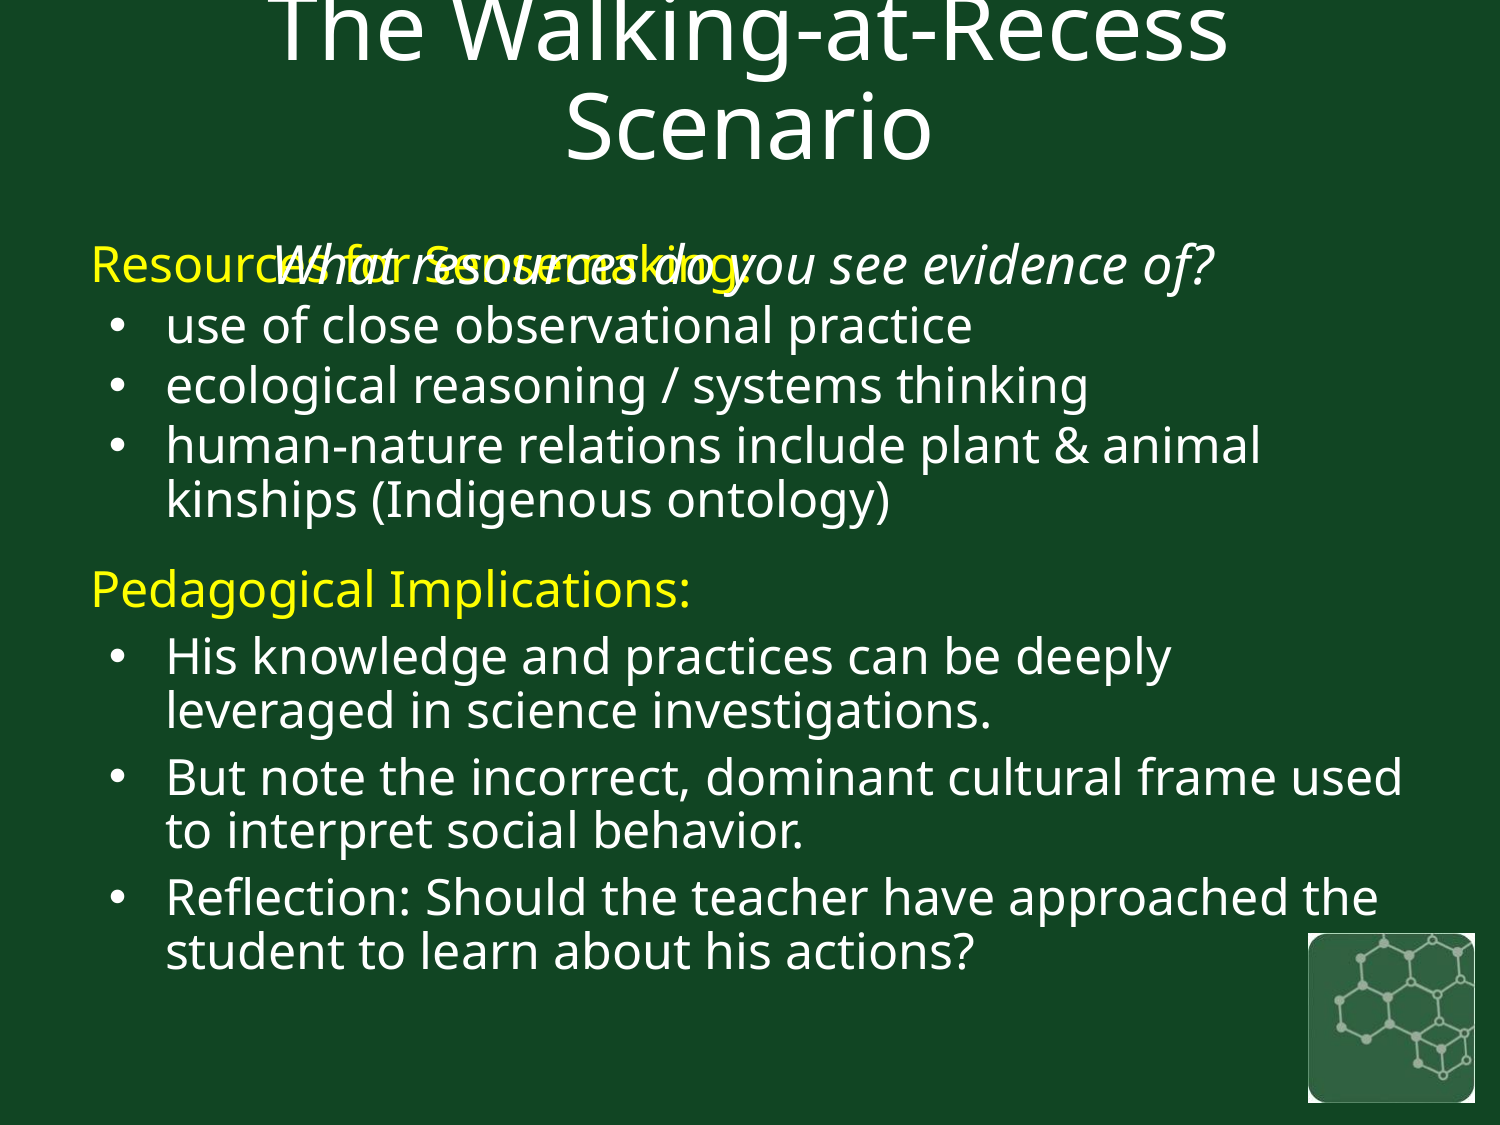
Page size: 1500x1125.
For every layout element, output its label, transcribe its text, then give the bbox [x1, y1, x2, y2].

picture [1425, 933, 1475, 1103]
list Resources for Sensemaking: use of close observational practice ecological reasoning / systems thinking human-nature relations include plant & animal kinships (Indigenous ontology) Pedagogical Implications: His knowledge and practices can be deeply leveraged in science investigations. But note the incorrect, dominant cultural frame used to interpret social behavior. Reflection: Should the teacher have approached the student to learn about his actions? [75, 232, 1425, 1125]
title The Walking-at-Recess Scenario What resources do you see evidence of? [75, 84, 1425, 194]
